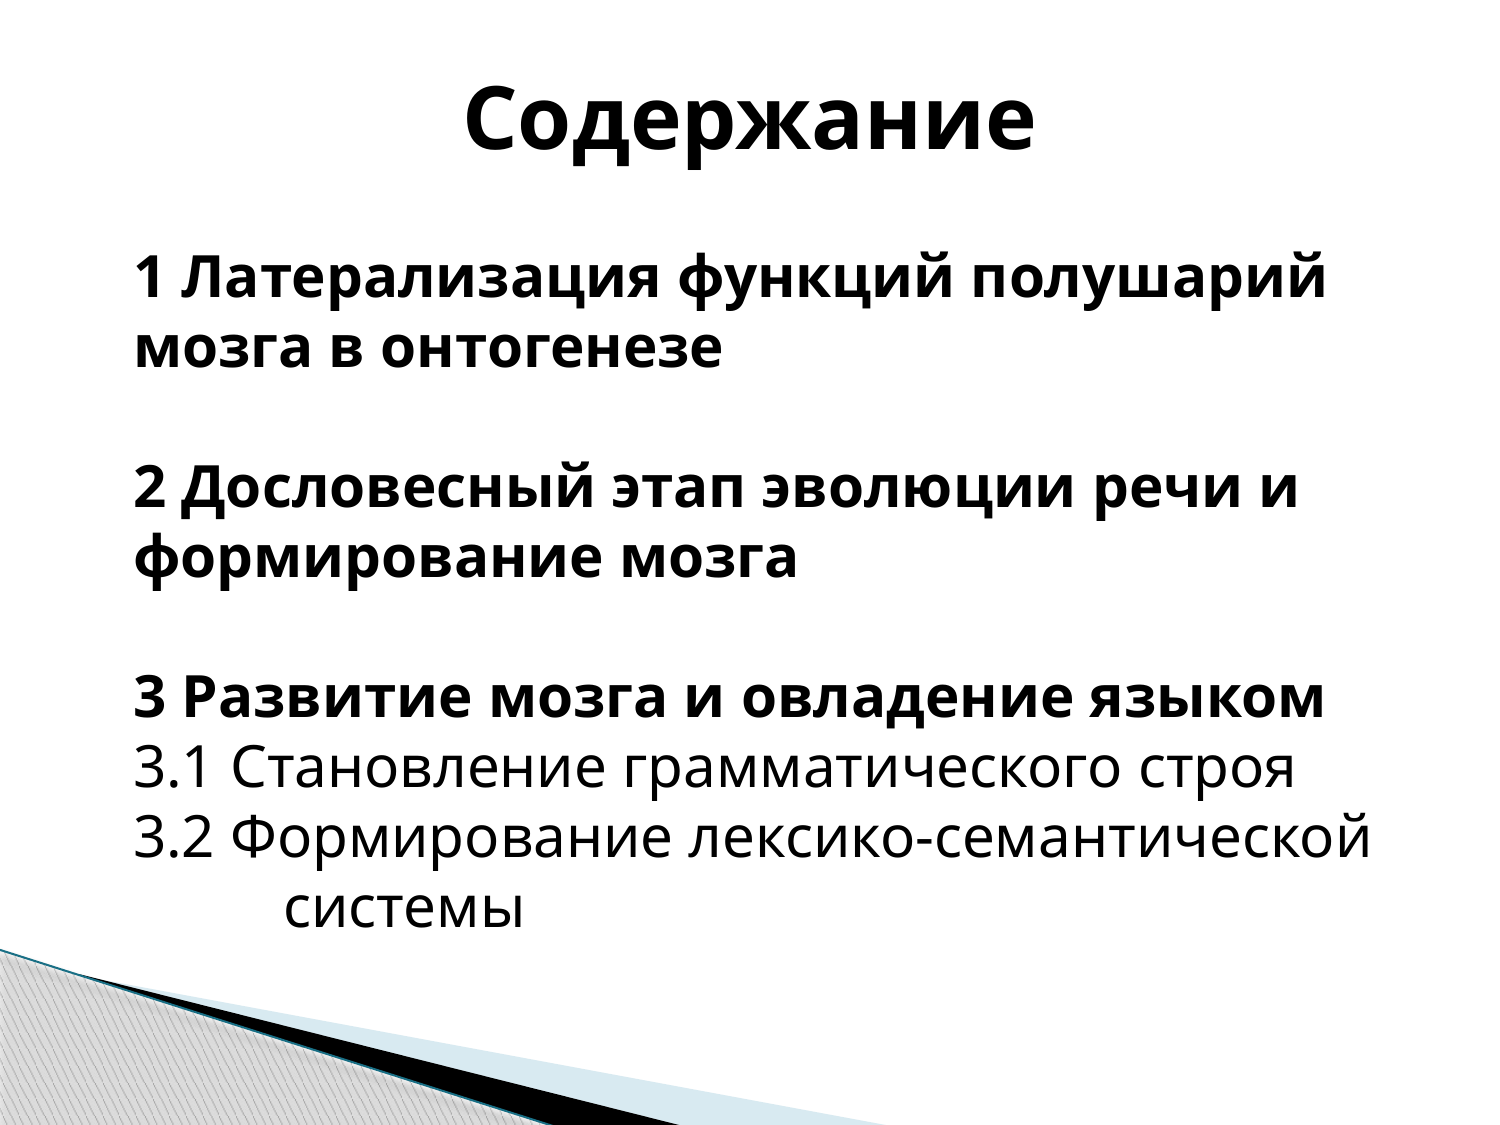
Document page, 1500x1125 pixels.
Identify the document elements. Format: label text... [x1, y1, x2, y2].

list 1 Латерализация функций полушарий мозга в онтогенезе 2 Дословесный этап эволюции речи и формирование мозга 3 Развитие мозга и овладение языком 3.1 Становление грамматического строя 3.2 Формирование лексико-семантической системы [100, 231, 1460, 1036]
title Cодержание [75, 45, 1425, 185]
